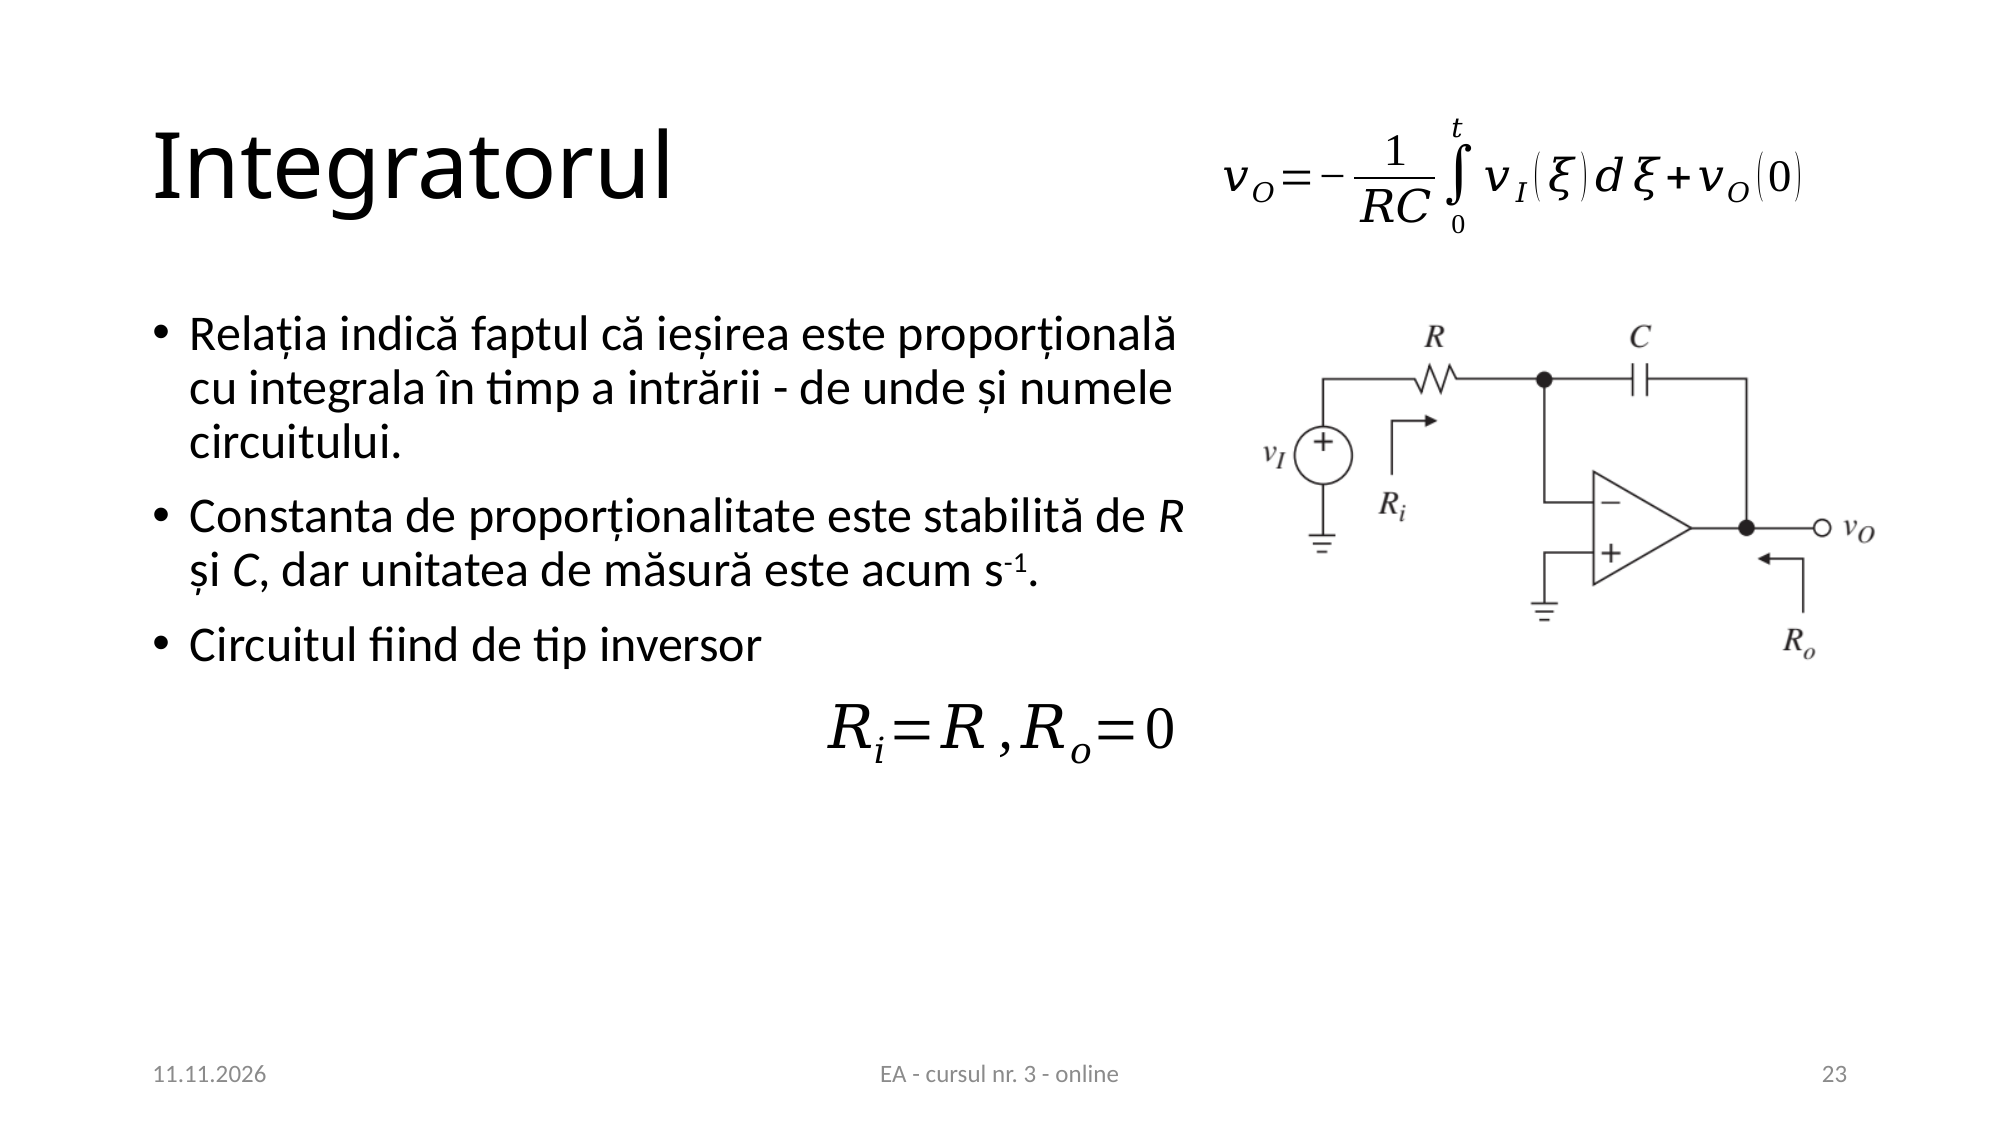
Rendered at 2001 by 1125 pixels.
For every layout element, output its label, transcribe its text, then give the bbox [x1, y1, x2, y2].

slide_number 23 [1412, 1042, 1863, 1103]
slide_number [137, 1042, 588, 1103]
list Relația indică faptul că ieșirea este proporțională cu integrala în timp a intrării - de unde și numele circuitului. Constanta de proporționalitate este stabilită de R și C, dar unitatea de măsură este acum s-1. Circuitul fiind de tip inversor [137, 299, 1863, 1014]
title Integratorul [137, 59, 1863, 278]
footer EA - cursul nr. 3 - online [662, 1042, 1338, 1103]
picture [1262, 299, 1881, 665]
